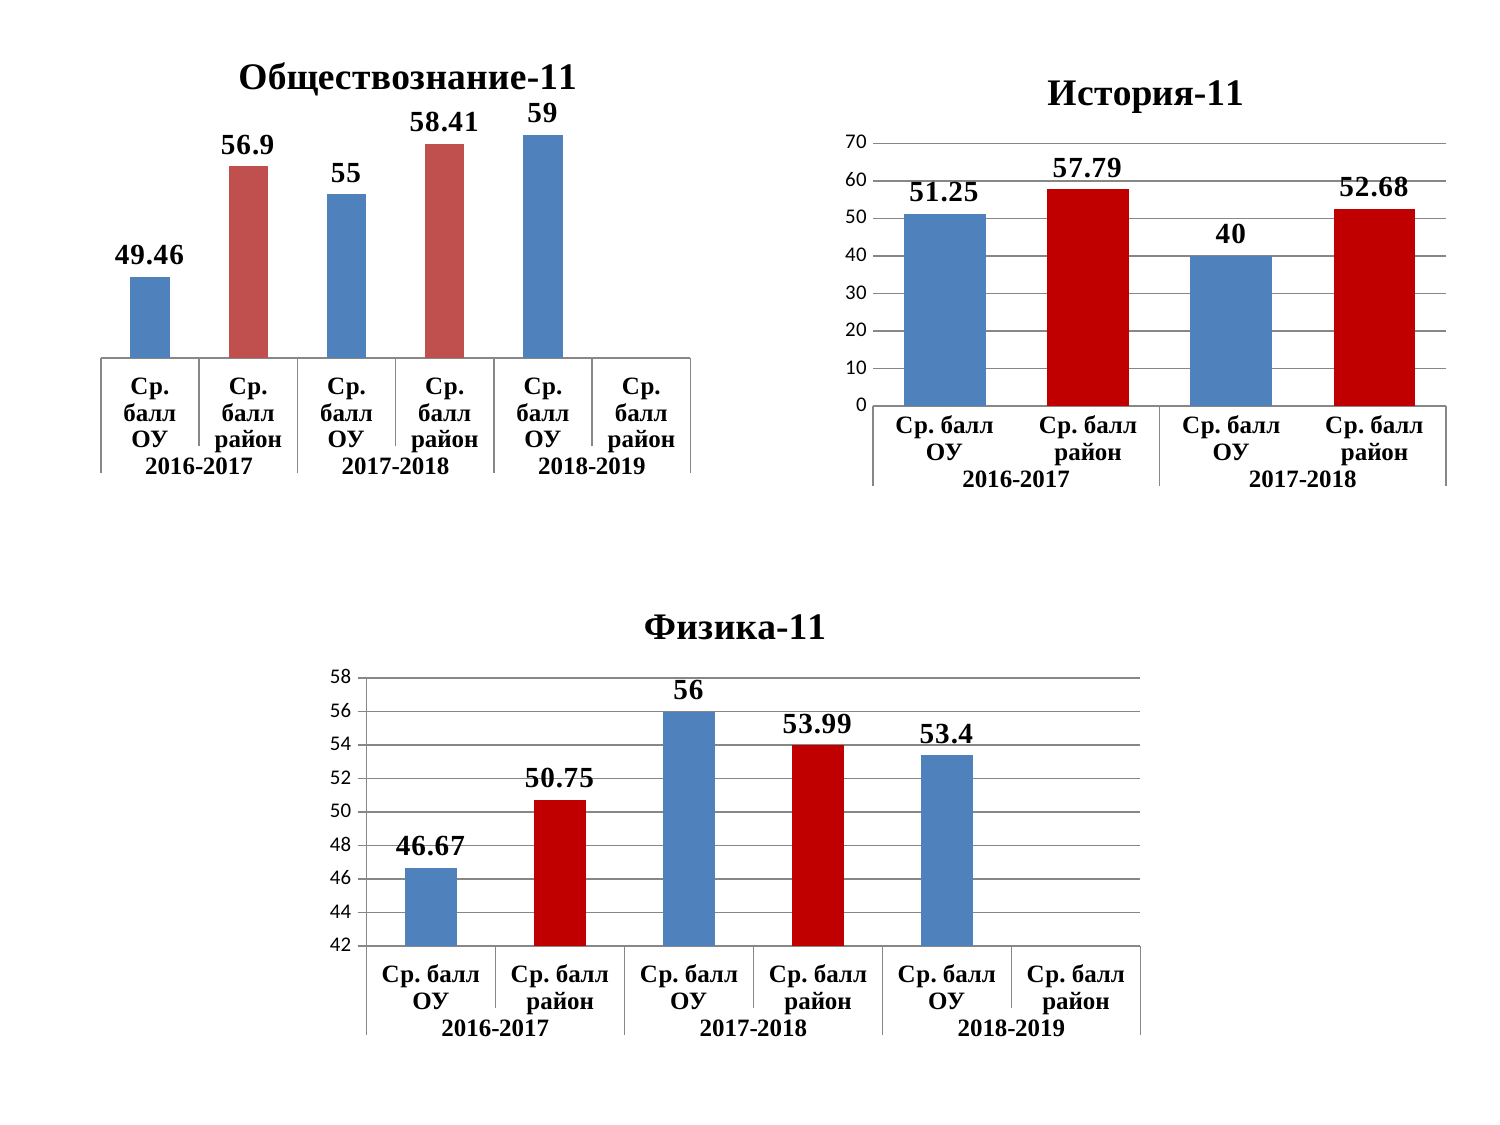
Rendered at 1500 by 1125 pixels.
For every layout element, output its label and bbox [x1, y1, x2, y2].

chart [312, 577, 1158, 1051]
chart [832, 43, 1459, 502]
chart [88, 30, 703, 489]
